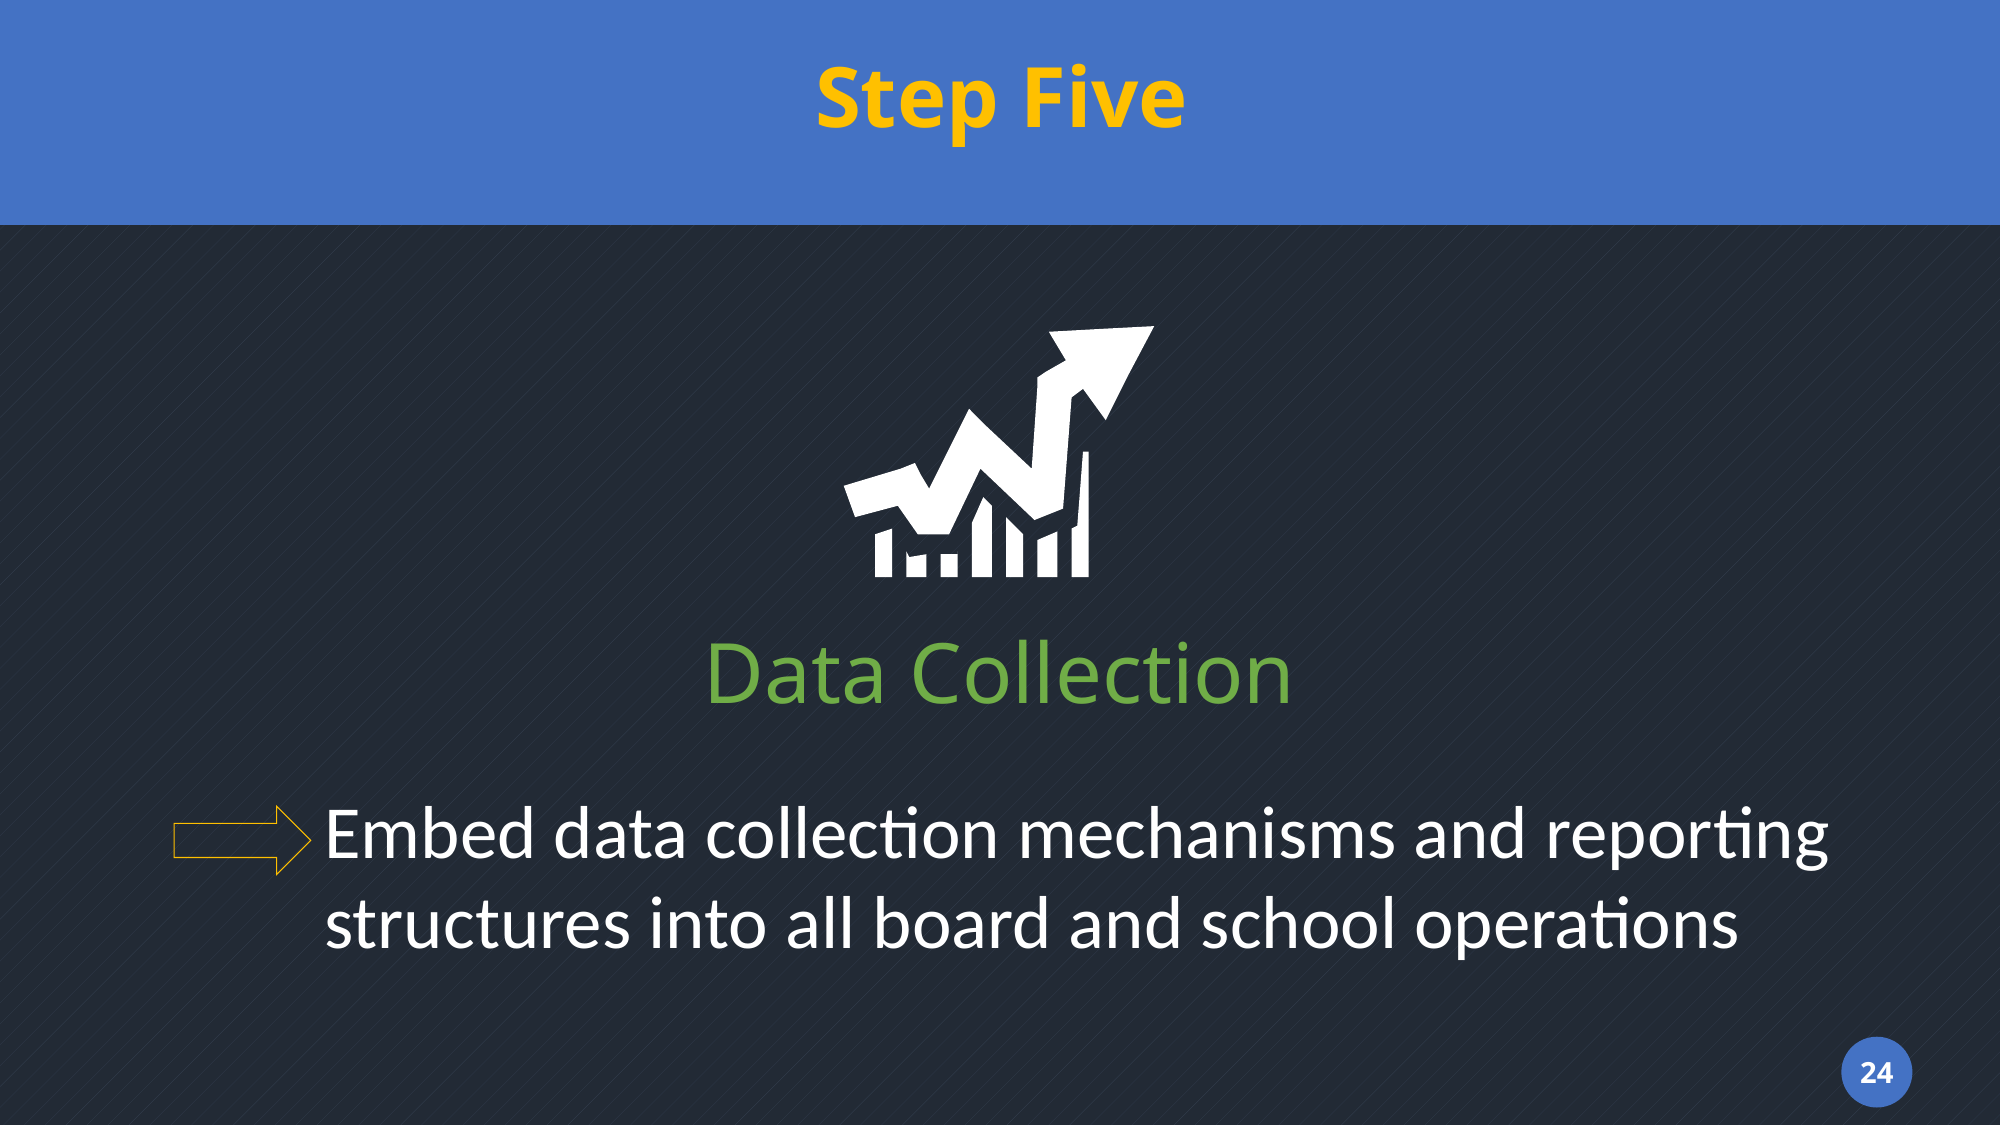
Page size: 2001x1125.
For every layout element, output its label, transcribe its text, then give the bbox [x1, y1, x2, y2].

text_box [875, 528, 893, 578]
text_box [1037, 531, 1058, 578]
text_box [940, 551, 958, 578]
text_box Data Collection [0, 601, 2000, 753]
text_box [906, 551, 927, 578]
text_box Embed data collection mechanisms and reporting structures into all board and school operations [309, 775, 2000, 1061]
text_box [971, 497, 992, 578]
text_box [843, 326, 1155, 535]
title Step Five [139, 24, 1865, 176]
text_box [1071, 451, 1089, 578]
text_box [1006, 517, 1024, 578]
text_box [173, 804, 312, 876]
